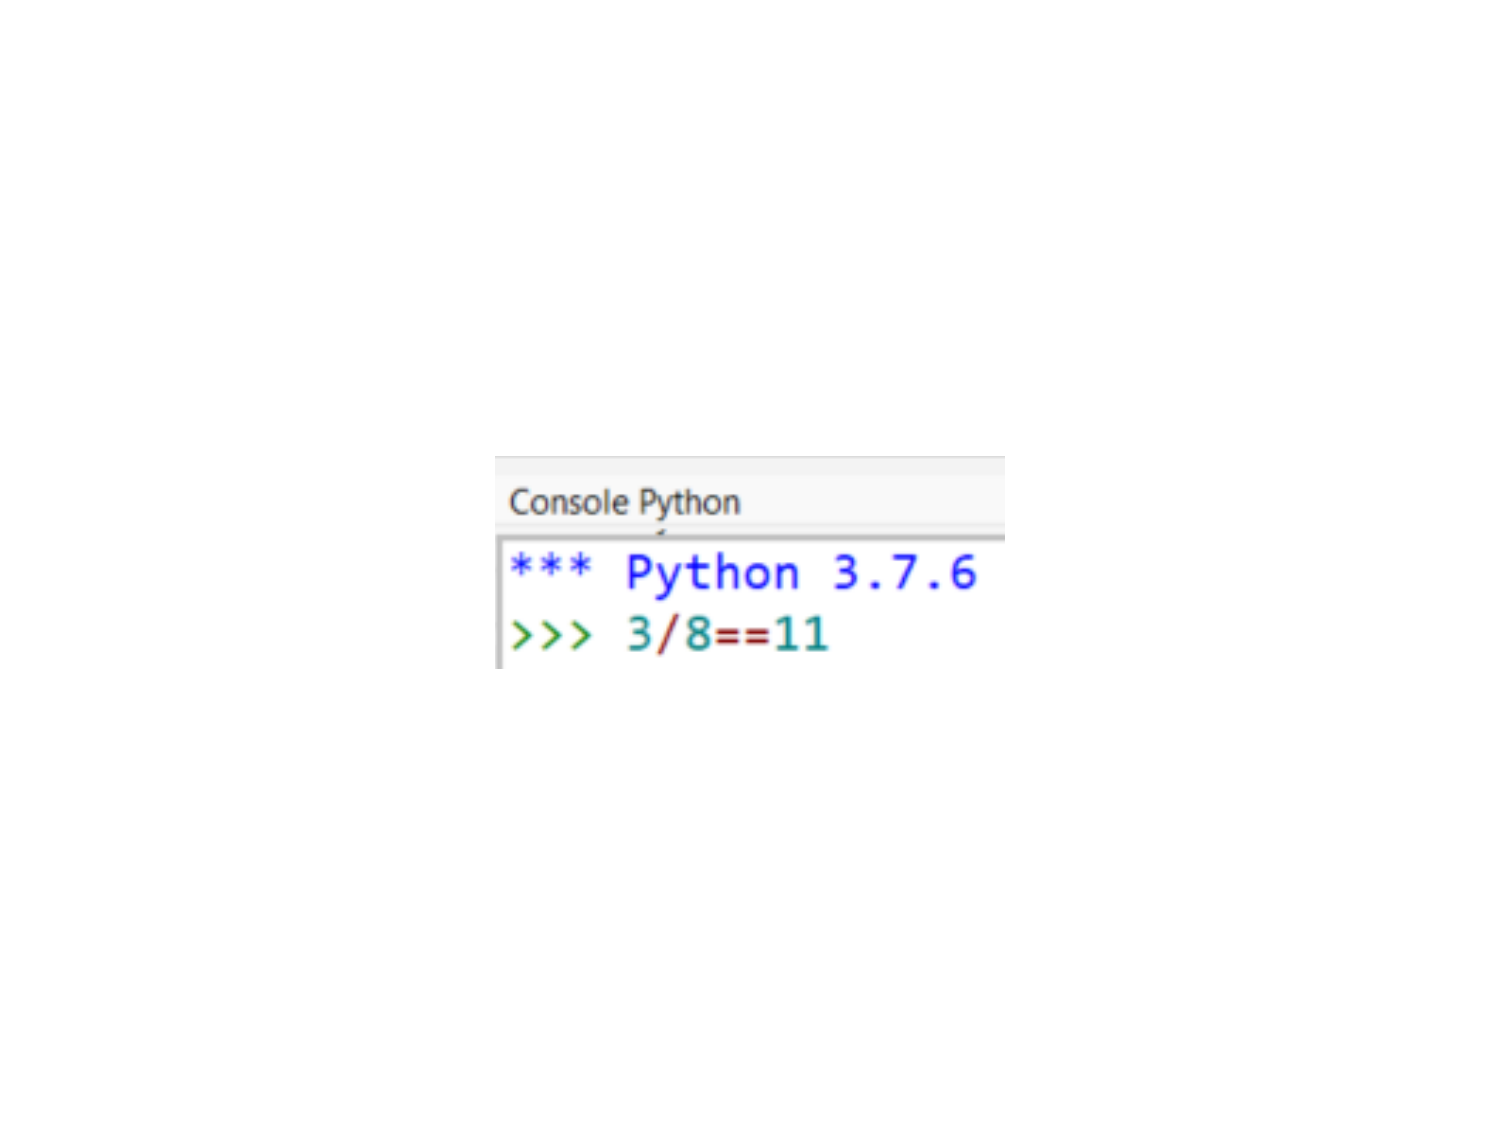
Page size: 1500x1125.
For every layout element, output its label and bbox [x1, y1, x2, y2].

picture [495, 456, 1005, 669]
